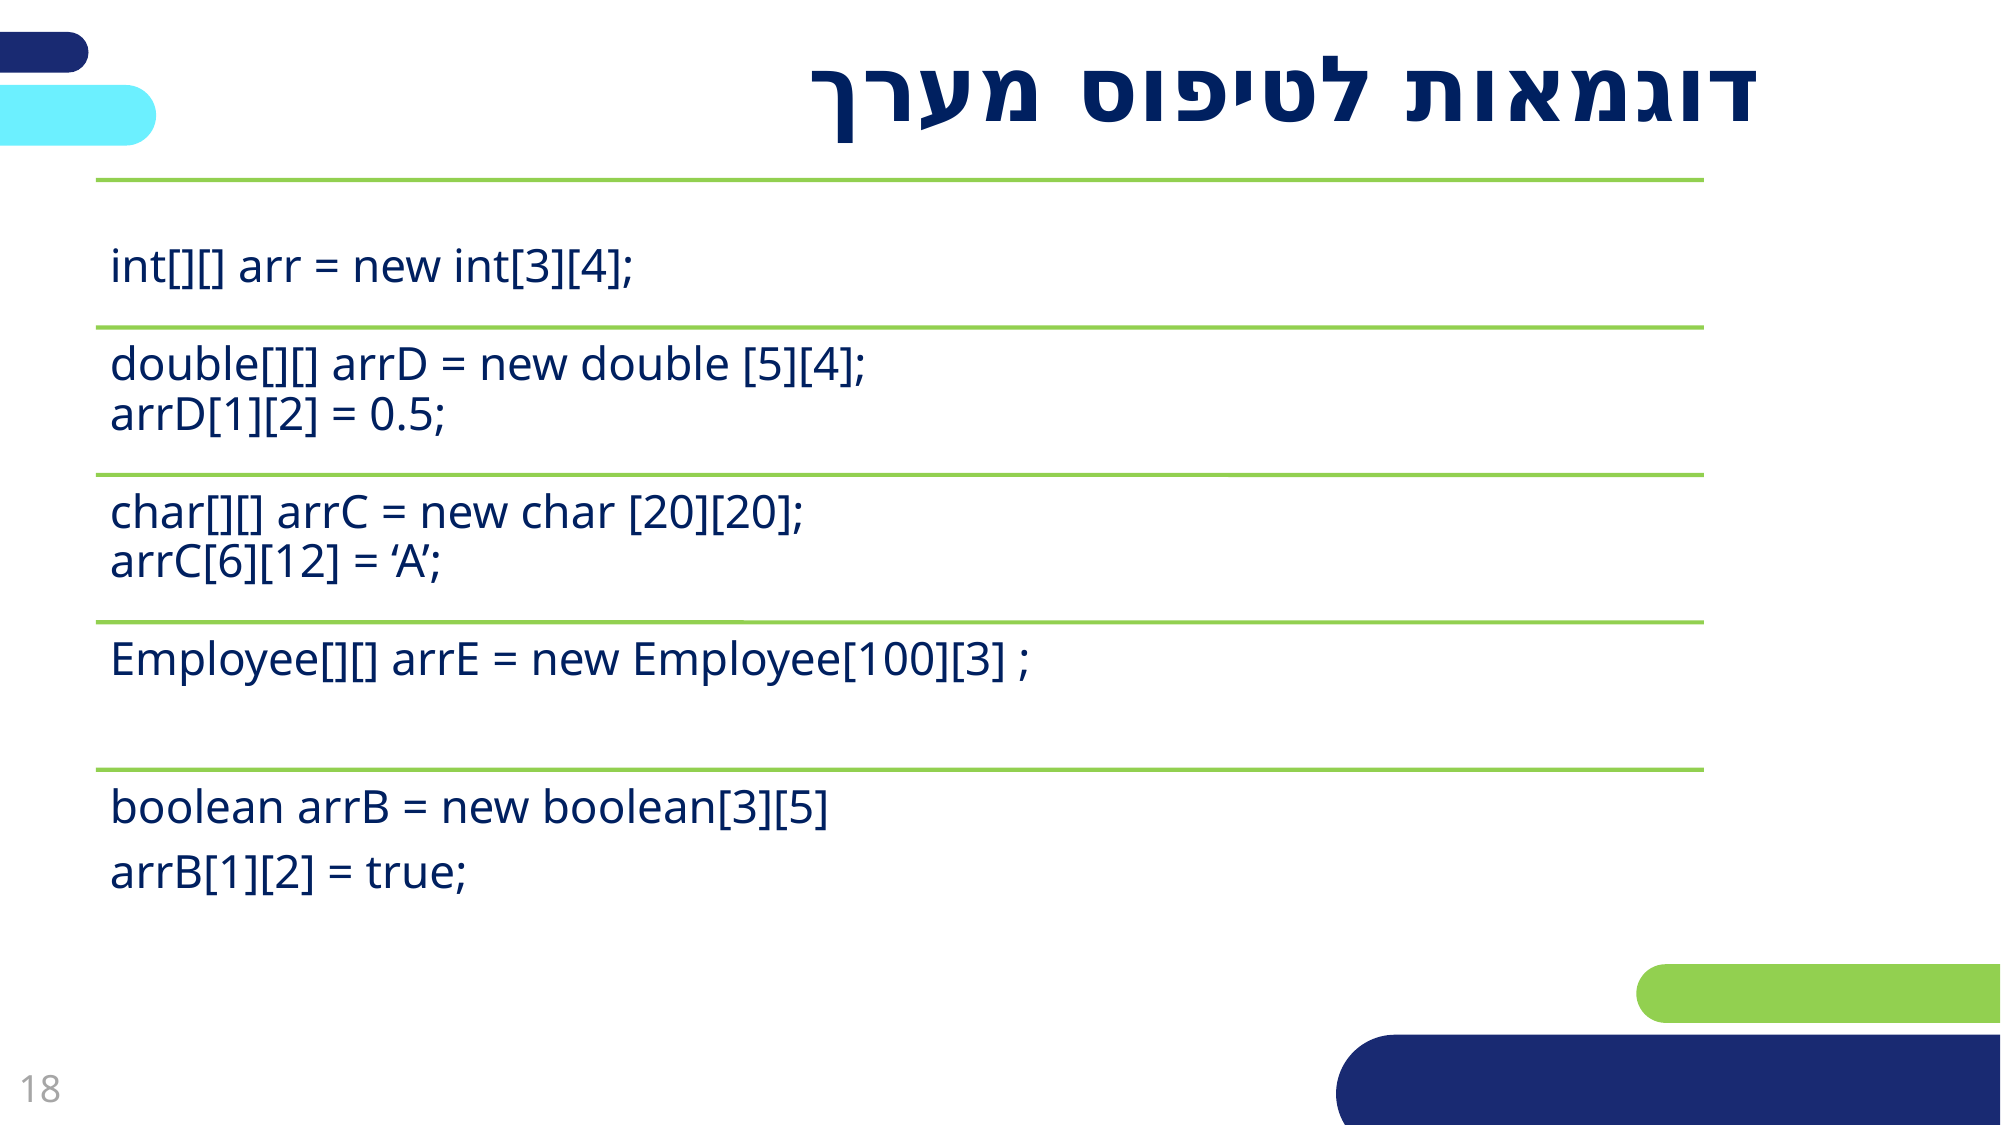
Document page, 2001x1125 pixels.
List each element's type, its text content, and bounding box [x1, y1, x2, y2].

title דוגמאות לטיפוס מערך [168, 25, 1777, 144]
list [95, 179, 1705, 918]
